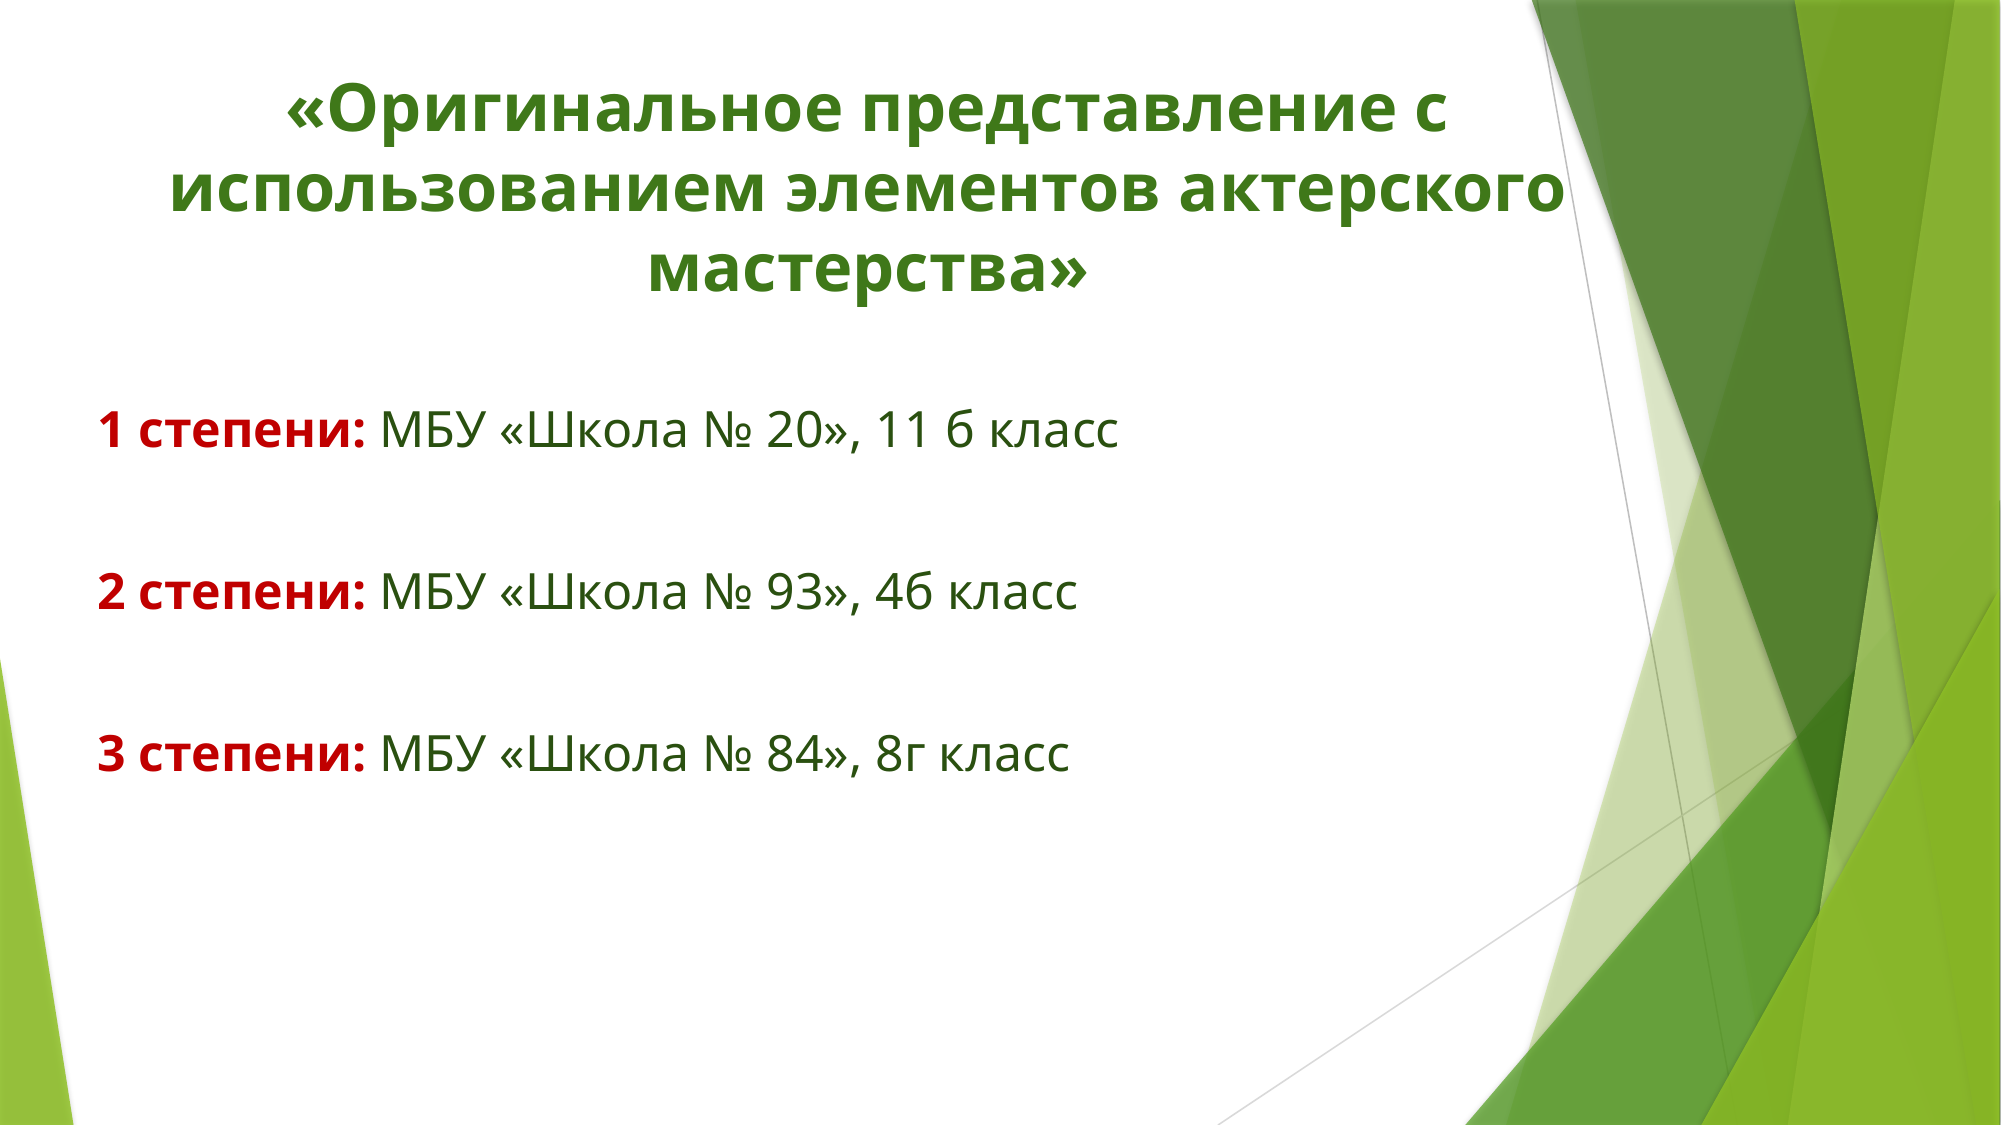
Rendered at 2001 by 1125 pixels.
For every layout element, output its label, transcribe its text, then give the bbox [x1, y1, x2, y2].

title «Оригинальное представление с использованием элементов актерского мастерства» [23, 57, 1713, 274]
list 1 степени: МБУ «Школа № 20», 11 б класс 2 степени: МБУ «Школа № 93», 4б класс 3 степени: МБУ «Школа № 84», 8г класс [82, 390, 1493, 1027]
